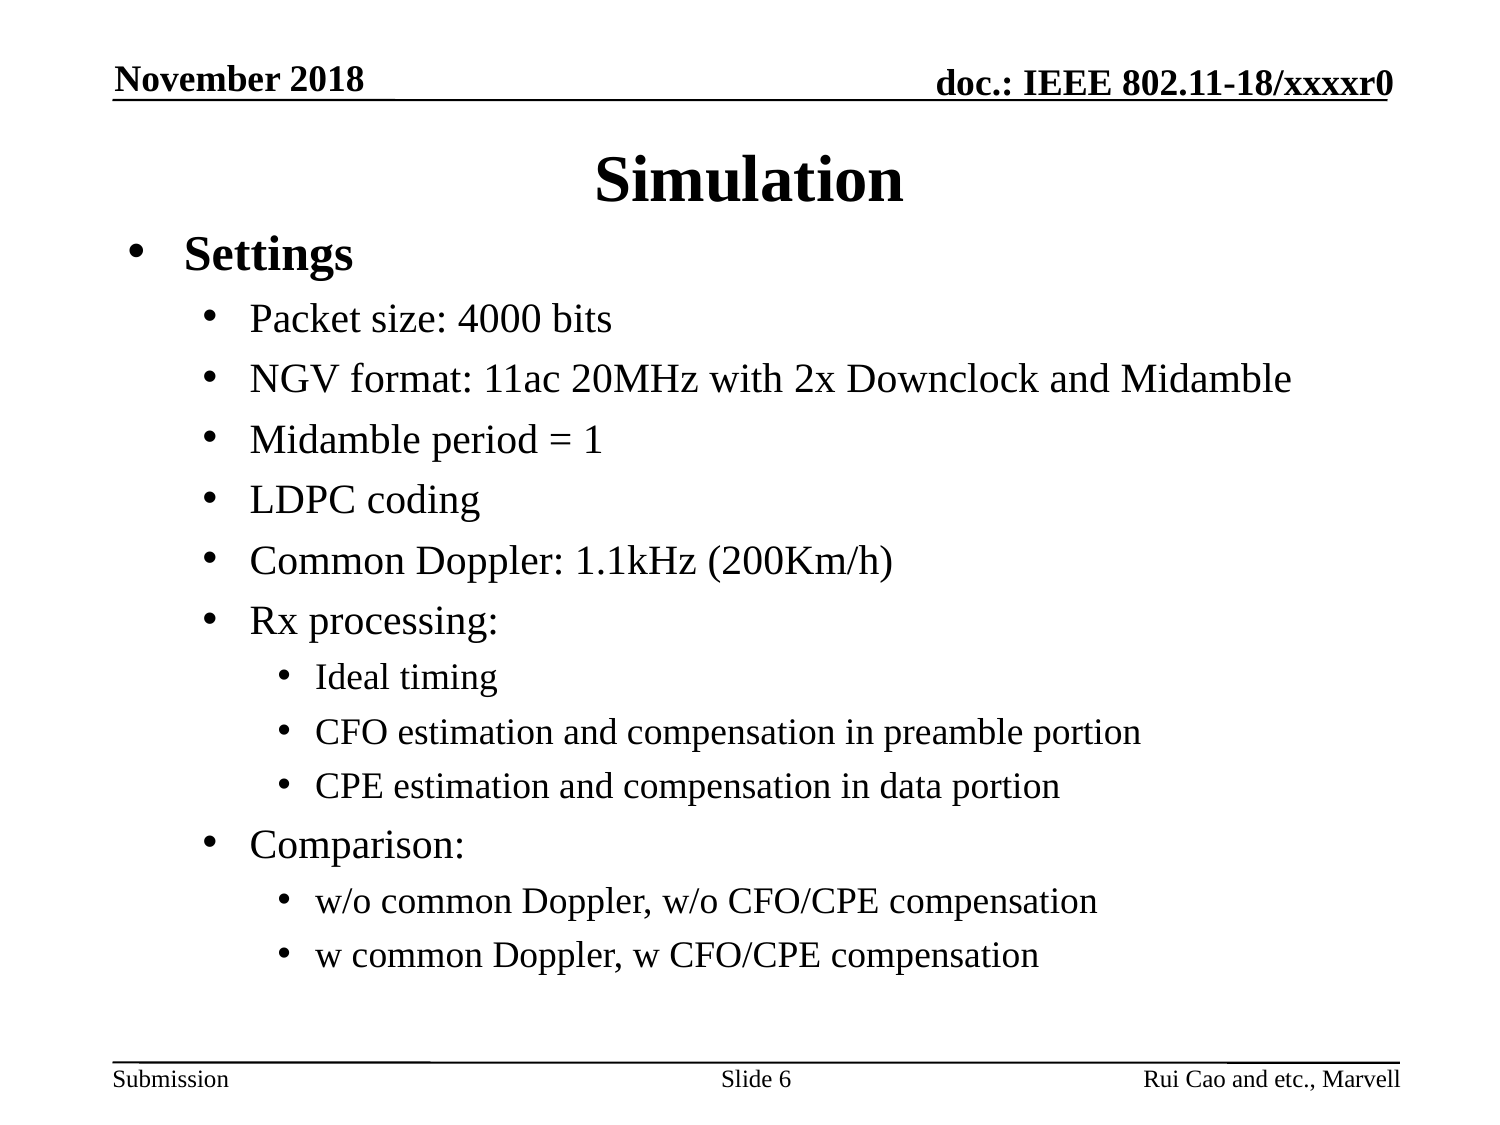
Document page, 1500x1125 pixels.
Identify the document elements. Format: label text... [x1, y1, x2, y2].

footer Rui Cao and etc., Marvell [878, 1061, 1402, 1093]
slide_number Slide 6 [712, 1061, 800, 1123]
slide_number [114, 54, 423, 100]
title Simulation [112, 86, 1388, 212]
list Settings Packet size: 4000 bits NGV format: 11ac 20MHz with 2x Downclock and Midamble Midamble period = 1 LDPC coding Common Doppler: 1.1kHz (200Km/h) Rx processing: Ideal timing CFO estimation and compensation in preamble portion CPE estimation and compensation in data portion Comparison: w/o common Doppler, w/o CFO/CPE compensation w common Doppler, w CFO/CPE compensation [112, 212, 1426, 1063]
